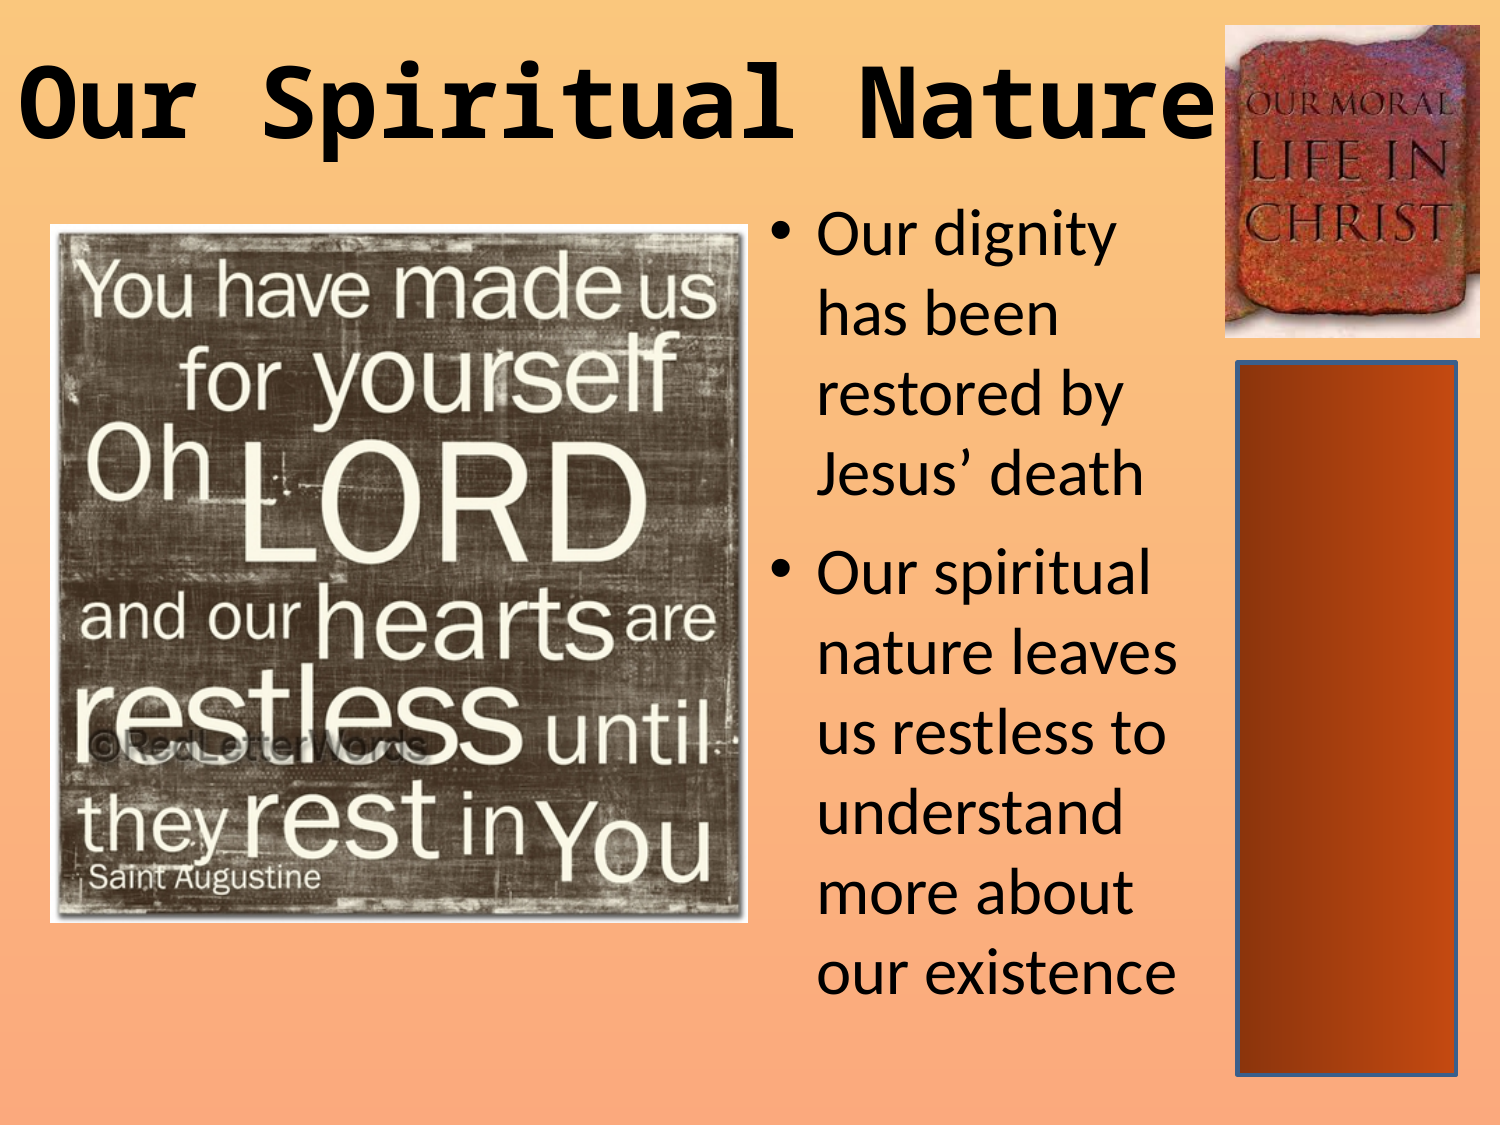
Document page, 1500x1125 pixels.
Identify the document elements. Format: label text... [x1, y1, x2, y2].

title Our Spiritual Nature [0, 4, 1238, 194]
picture [1225, 25, 1480, 338]
text_box [1235, 360, 1458, 1077]
picture [49, 224, 748, 923]
text_box Our dignity has been restored by Jesus’ death Our spiritual nature leaves us restless to understand more about our existence [754, 181, 1226, 1015]
